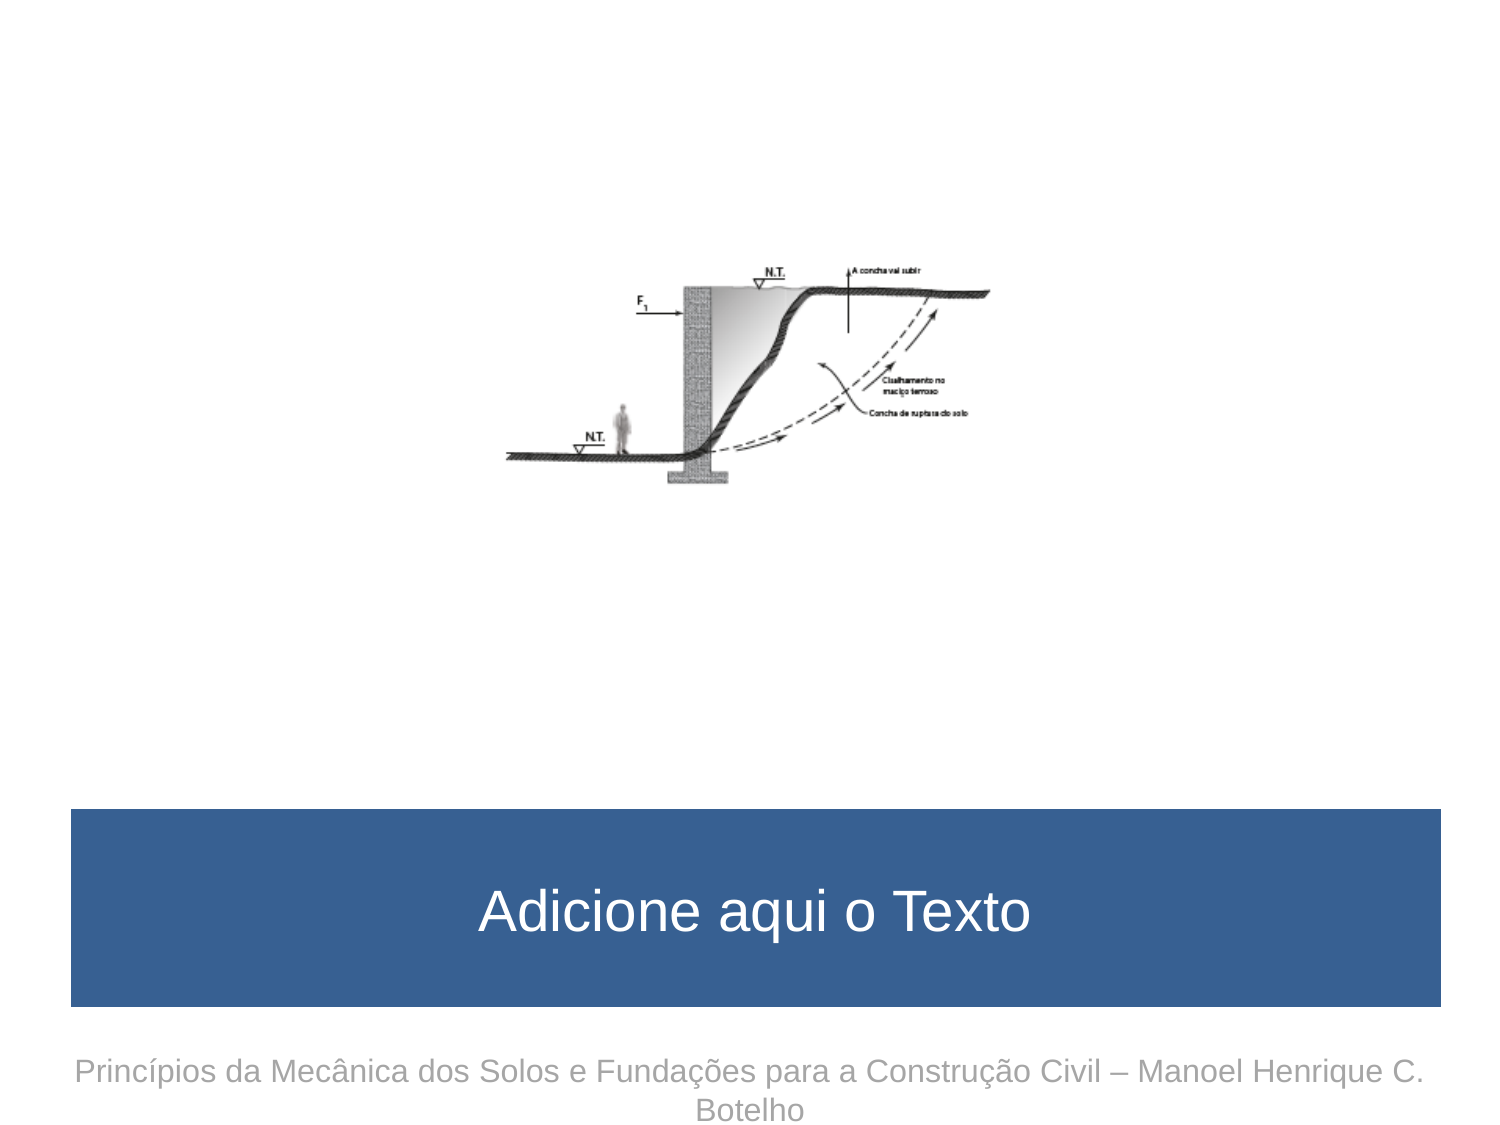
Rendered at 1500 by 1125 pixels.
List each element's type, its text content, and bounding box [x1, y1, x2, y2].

footer Princípios da Mecânica dos Solos e Fundações para a Construção Civil – Manoel Henrique C. Botelho [0, 1042, 1500, 1103]
text_box Adicione aqui o Texto [70, 808, 1442, 1008]
picture [472, 255, 1028, 498]
